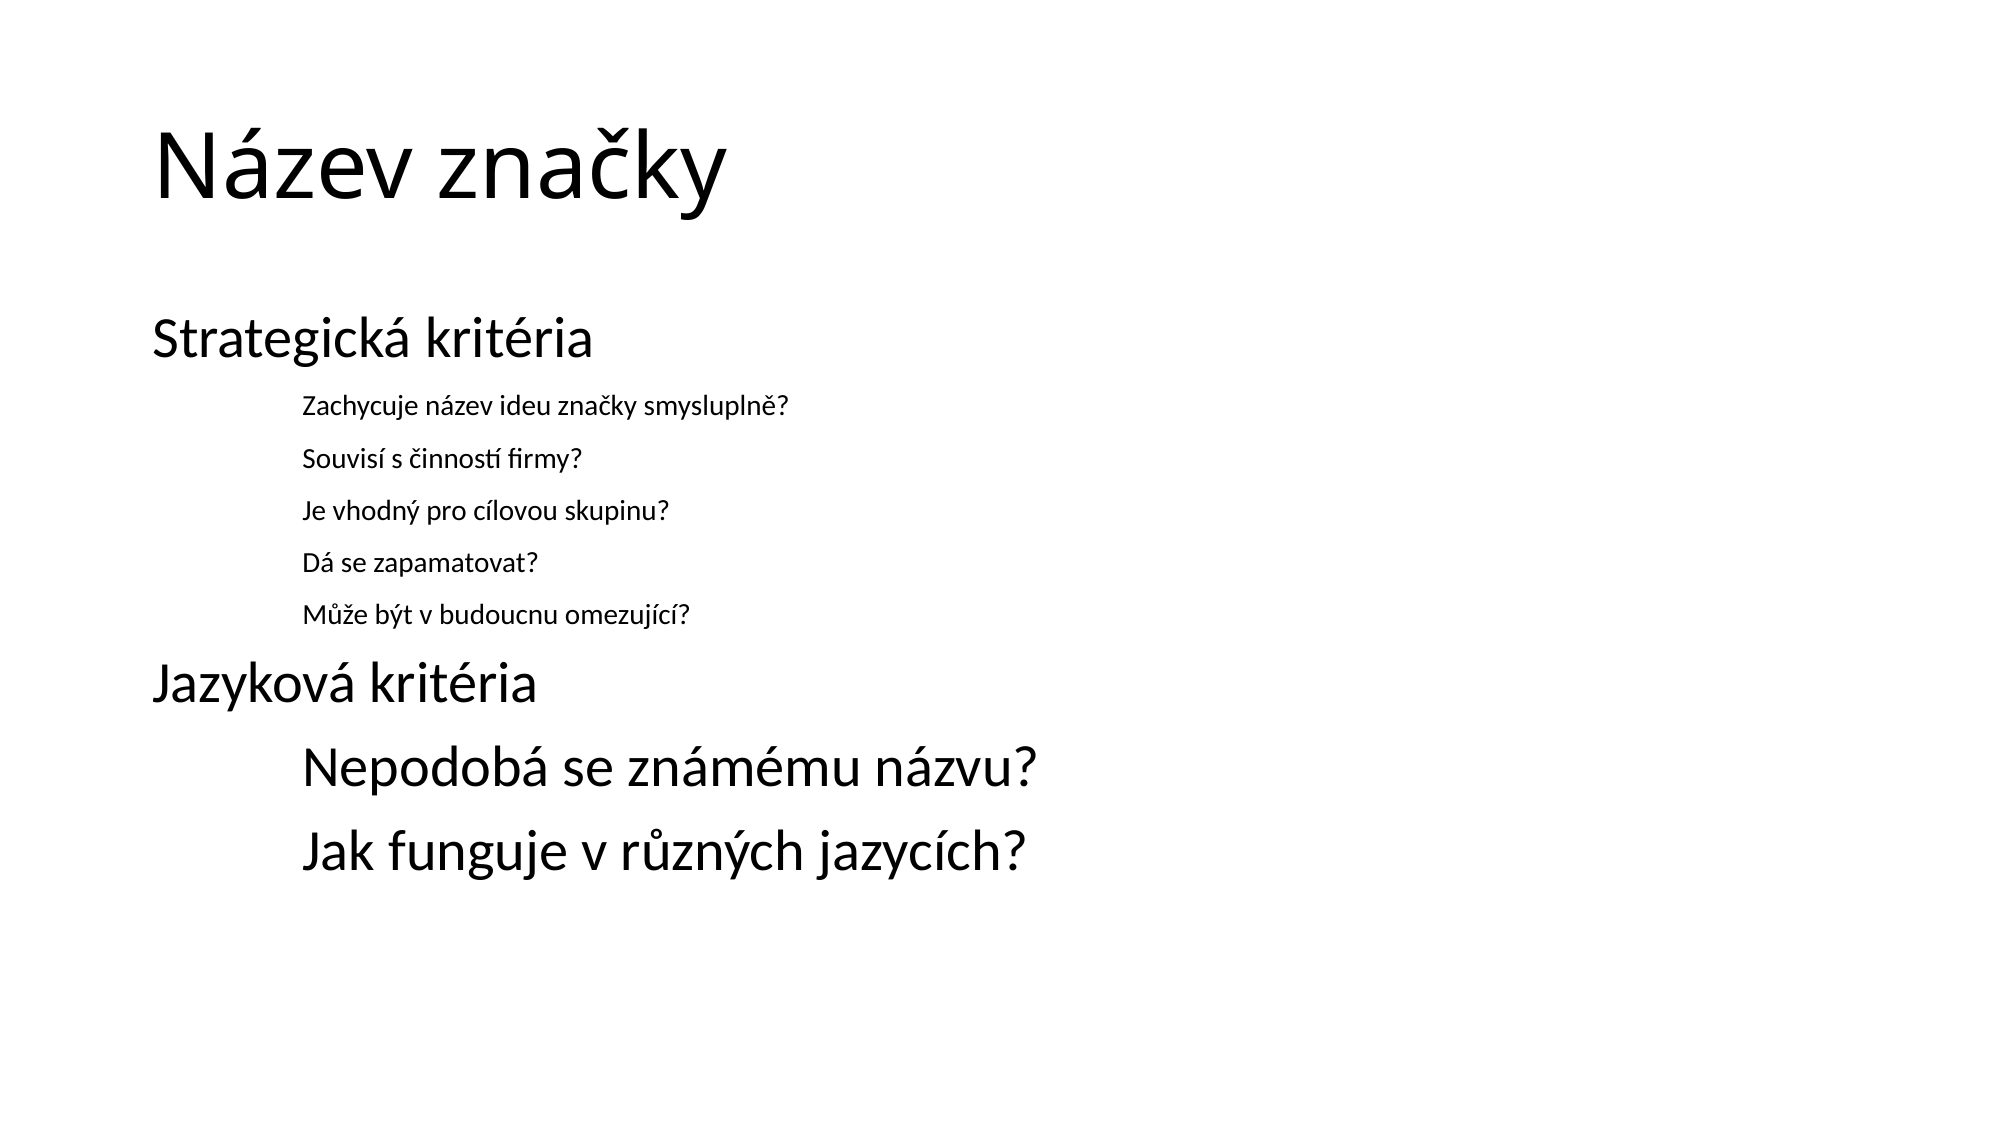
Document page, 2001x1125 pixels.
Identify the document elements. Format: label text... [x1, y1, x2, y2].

title Název značky [137, 59, 1863, 278]
list Strategická kritéria Zachycuje název ideu značky smysluplně? Souvisí s činností firmy? Je vhodný pro cílovou skupinu? Dá se zapamatovat? Může být v budoucnu omezující? Jazyková kritéria Nepodobá se známému názvu? Jak funguje v různých jazycích? [137, 299, 1863, 1014]
